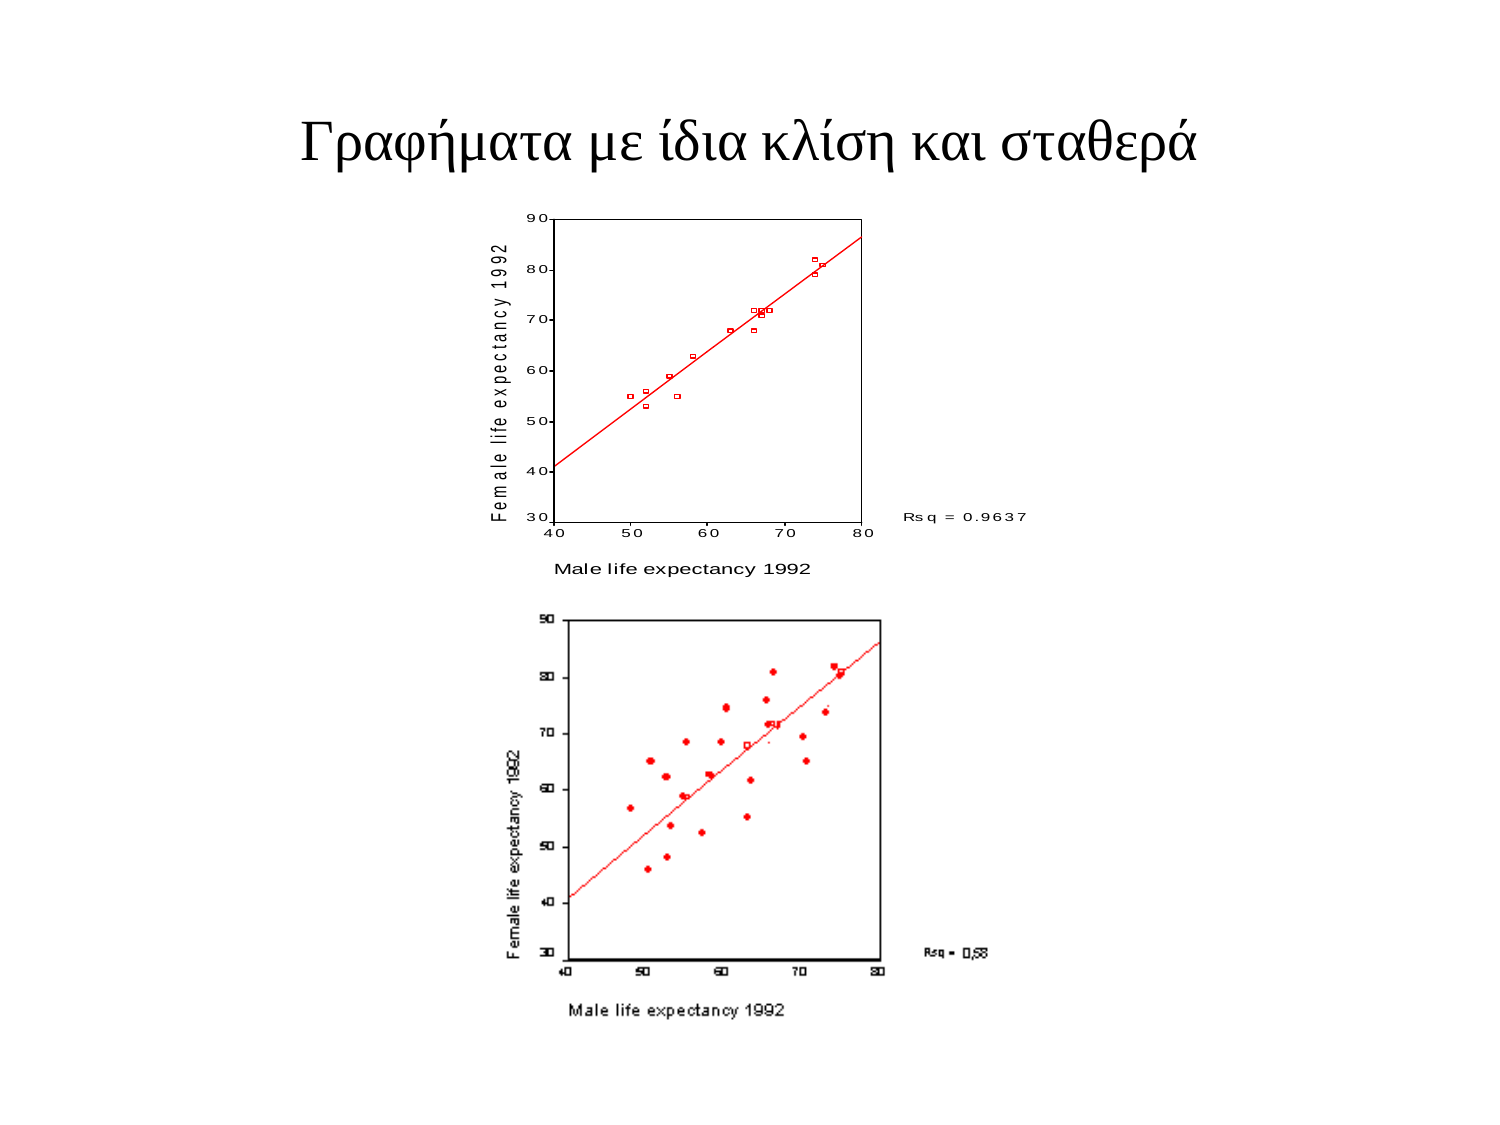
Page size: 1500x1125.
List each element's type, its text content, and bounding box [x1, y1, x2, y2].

picture [449, 199, 1026, 588]
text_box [462, 599, 1048, 1032]
title Γραφήματα με ίδια κλίση και σταθερά [112, 99, 1388, 176]
